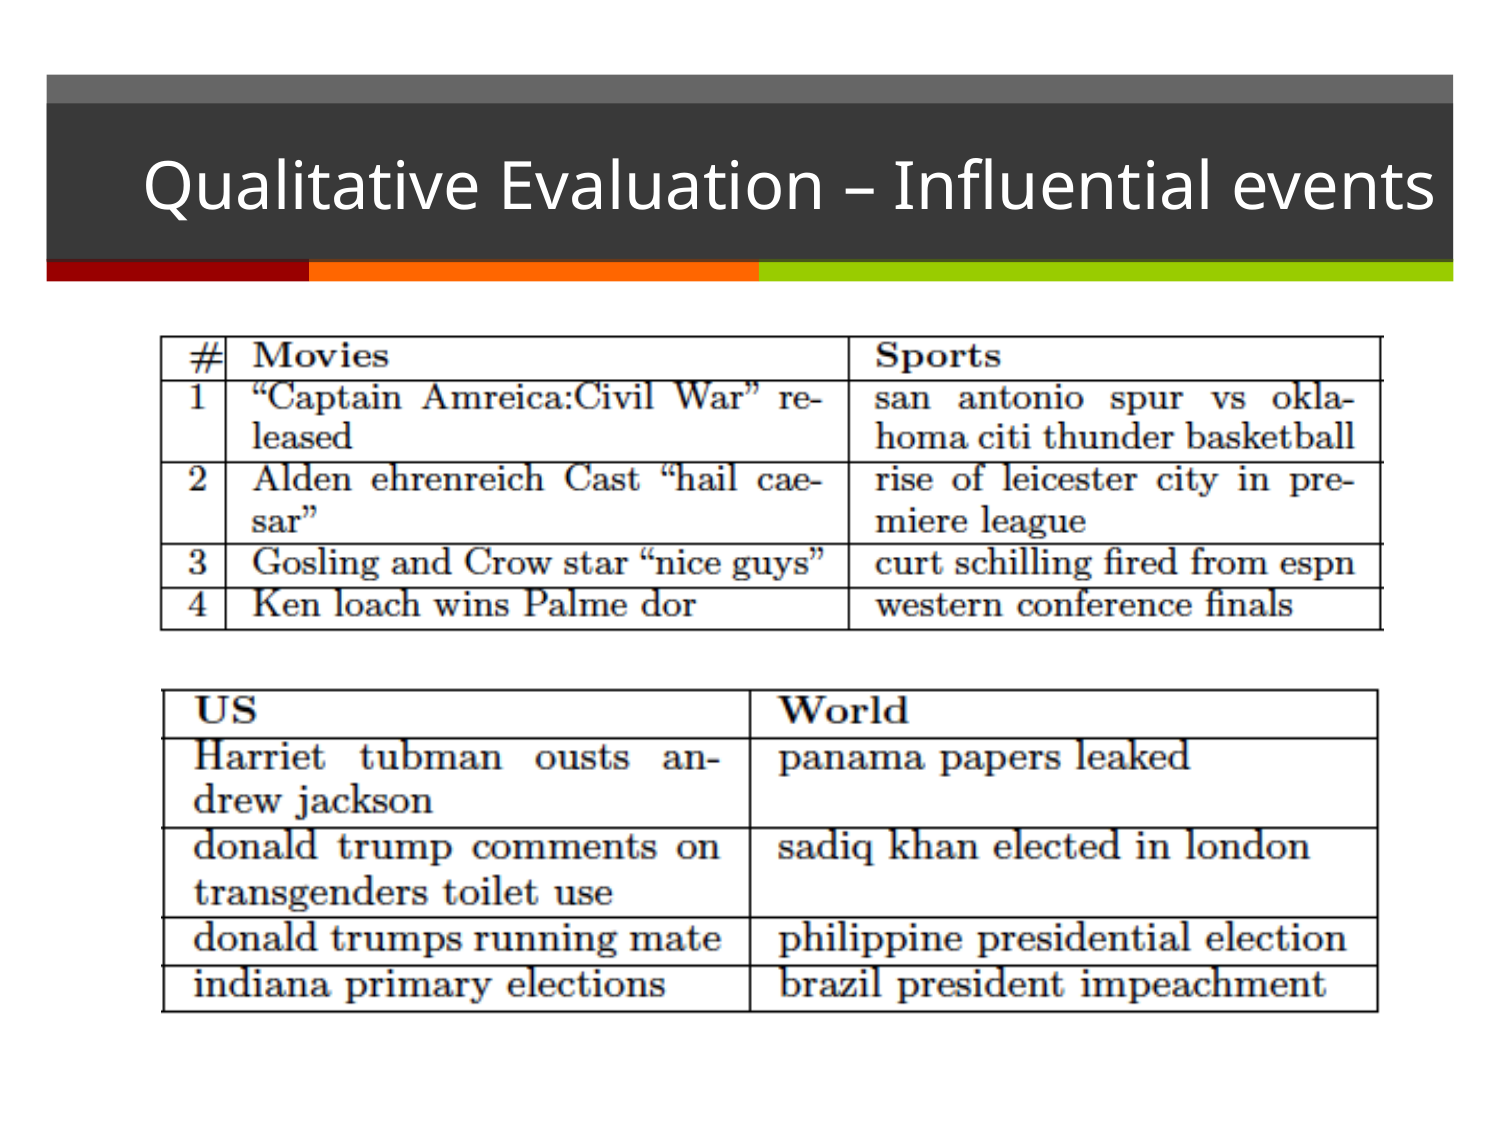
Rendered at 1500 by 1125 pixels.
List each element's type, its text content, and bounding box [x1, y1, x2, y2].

picture [160, 684, 1385, 1018]
title Qualitative Evaluation – Influential events [46, 103, 1454, 263]
picture [145, 311, 1385, 646]
